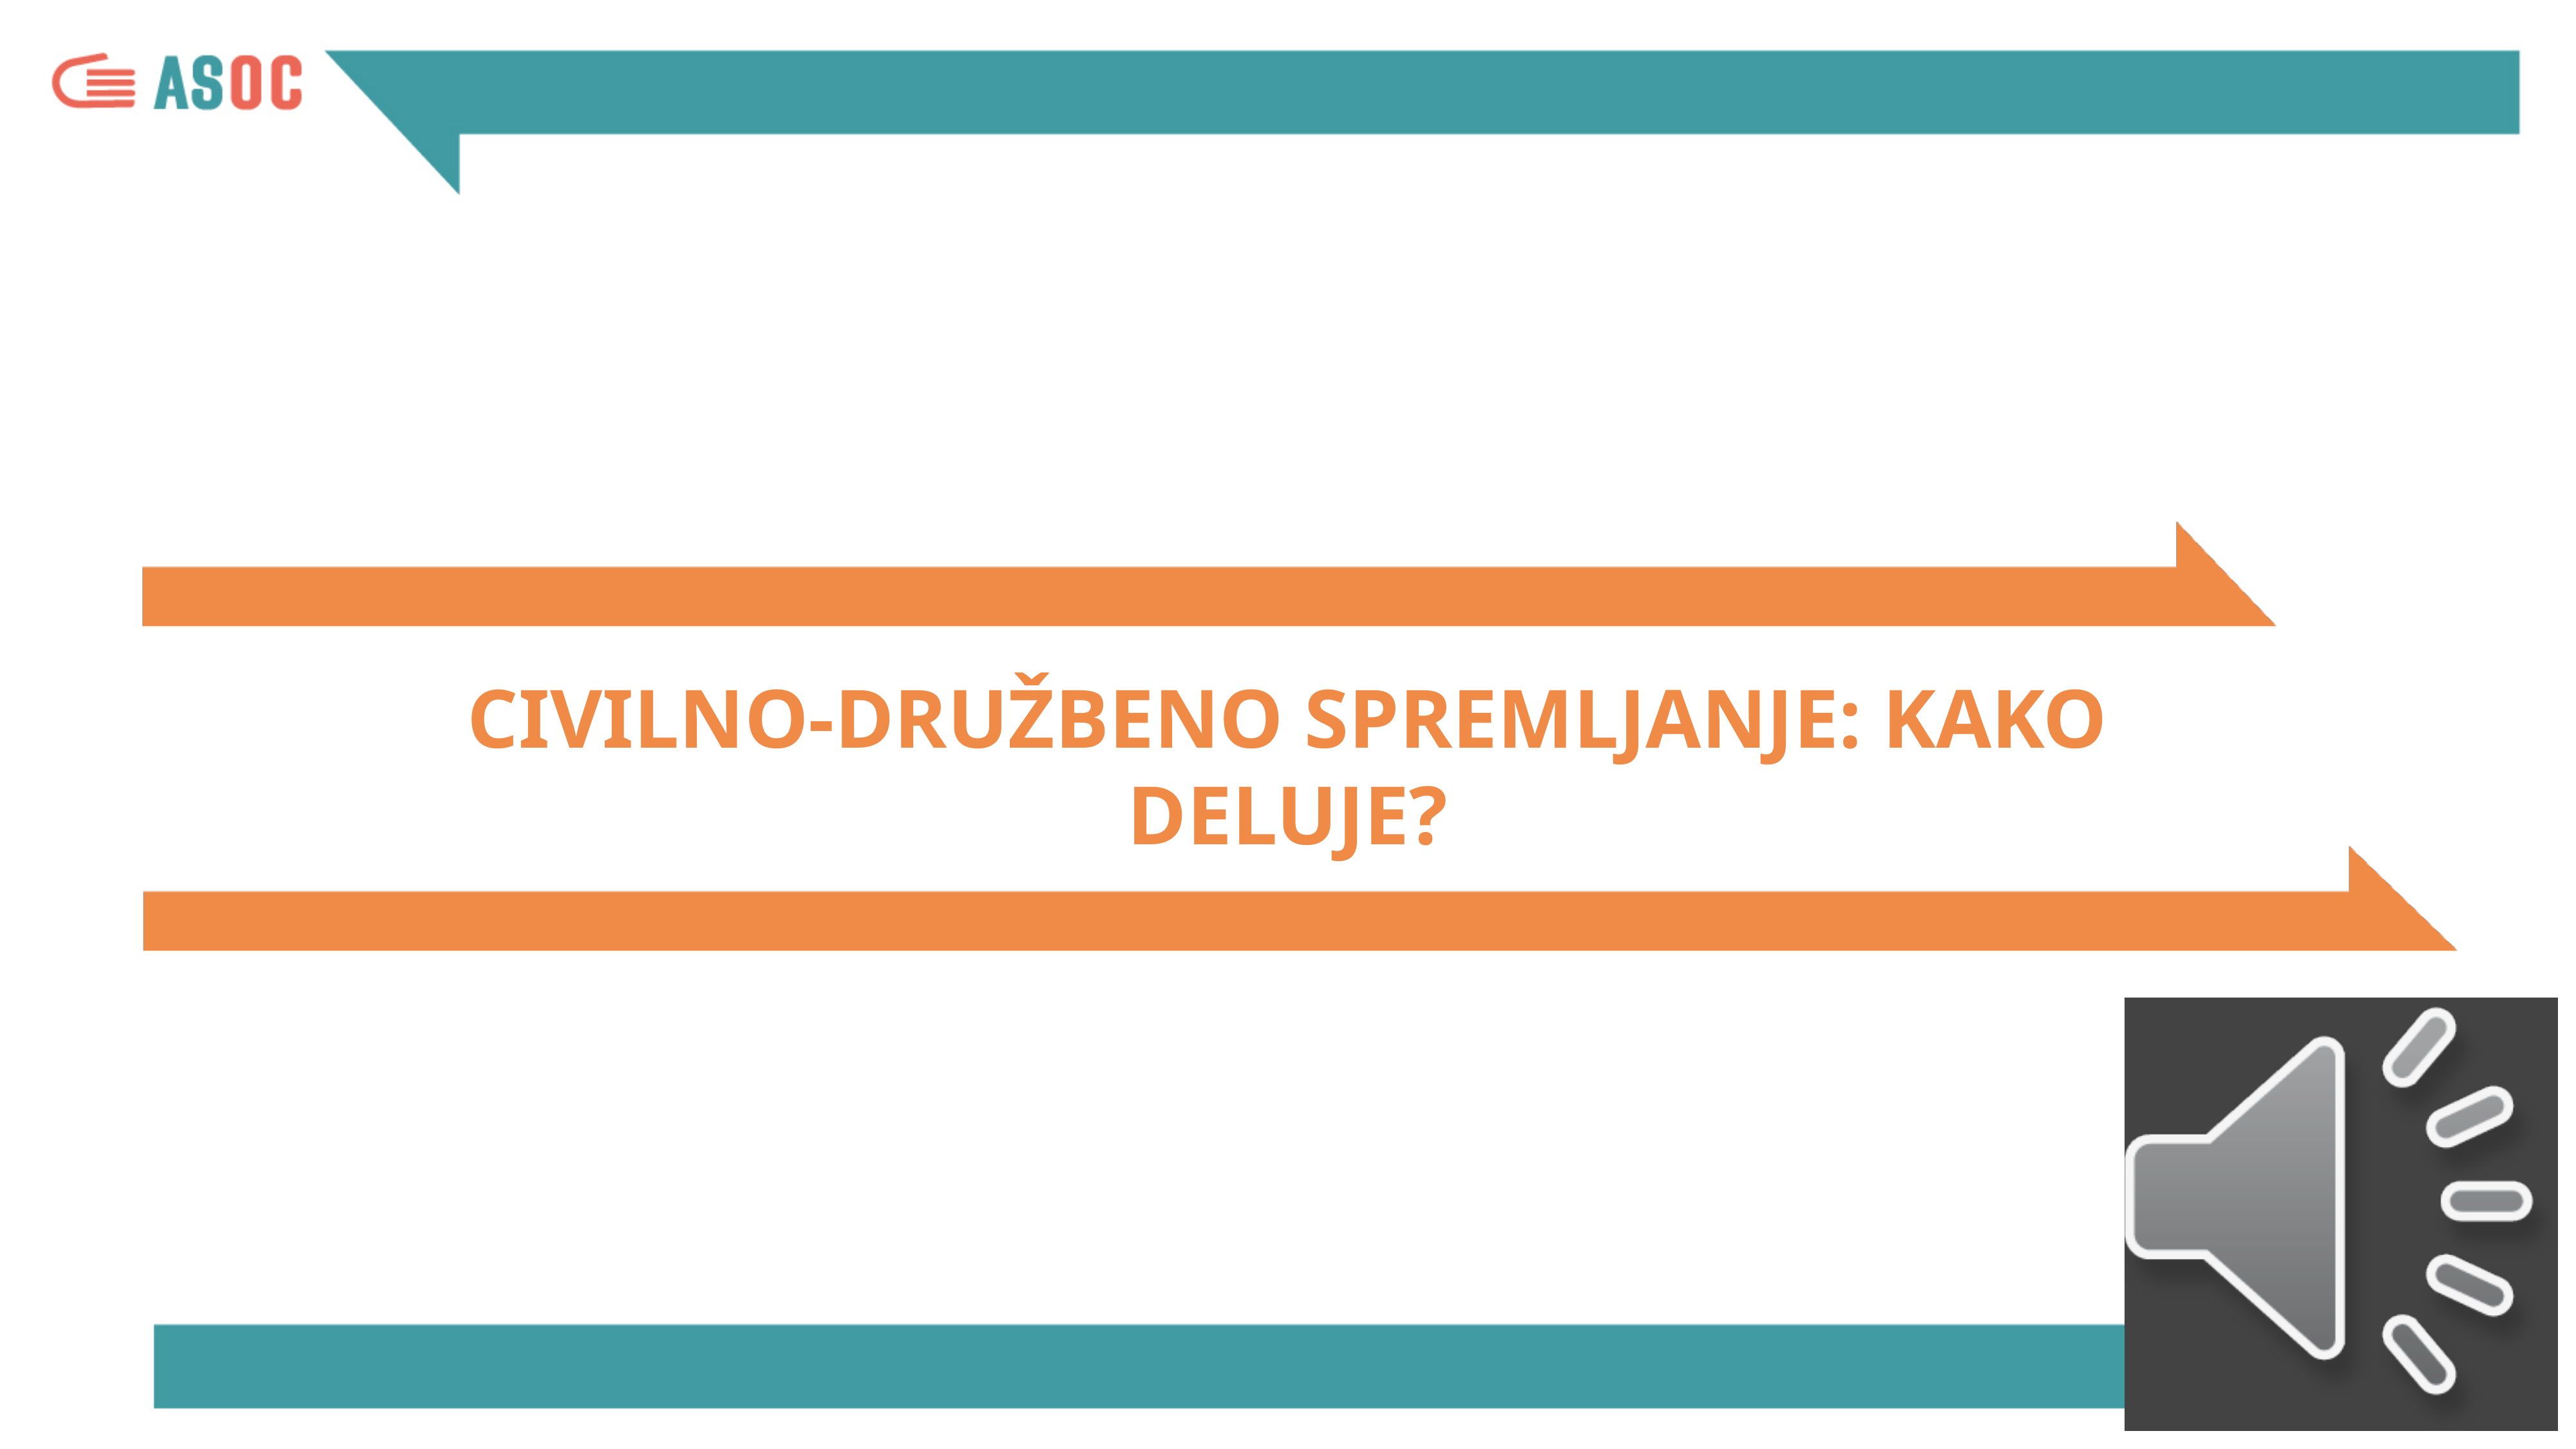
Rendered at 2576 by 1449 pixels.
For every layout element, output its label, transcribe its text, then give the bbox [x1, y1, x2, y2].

text_box CIVILNO-DRUŽBENO SPREMLJANJE: KAKO DELUJE? [299, 663, 2277, 786]
picture [0, 0, 2576, 1449]
